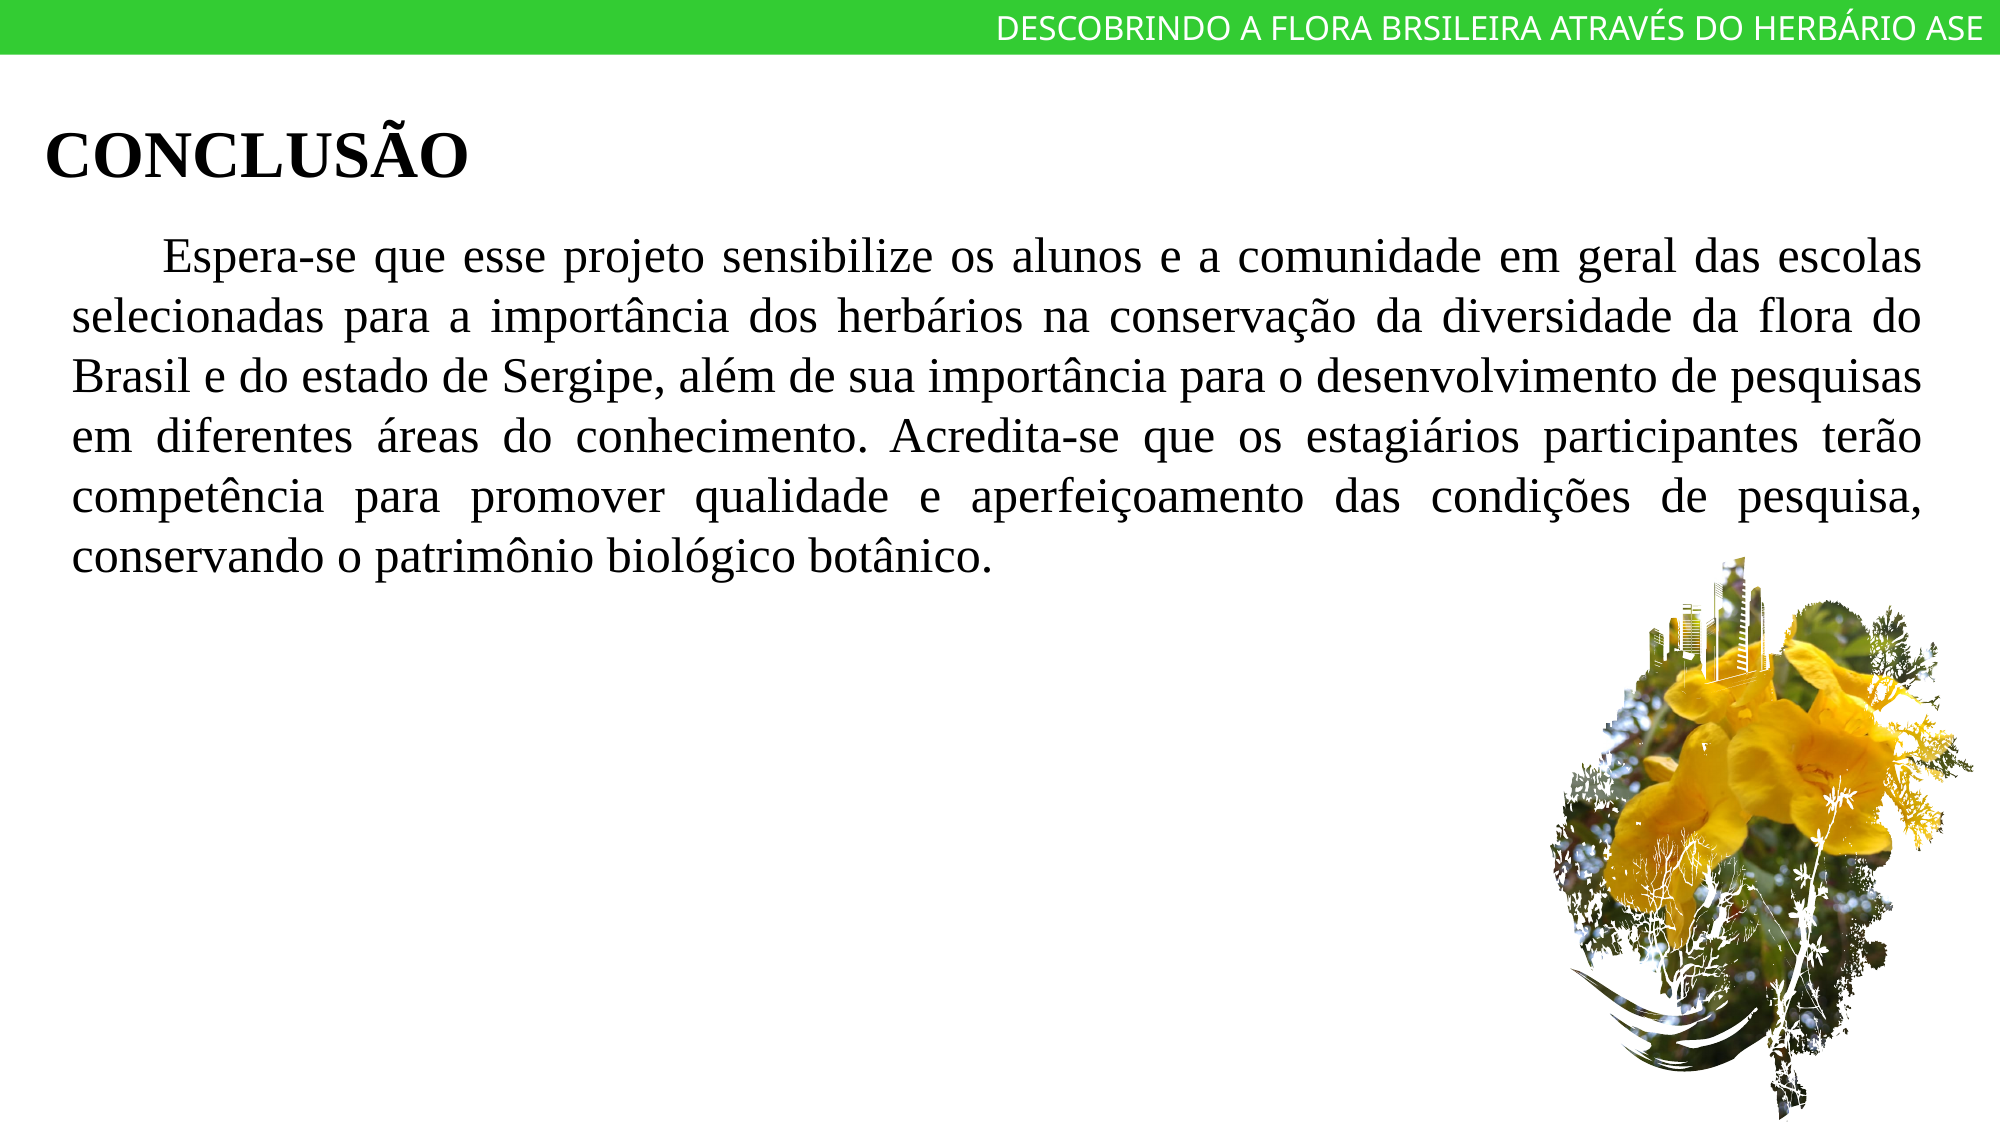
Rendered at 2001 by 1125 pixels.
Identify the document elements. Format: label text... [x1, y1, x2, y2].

picture [1549, 556, 1974, 1122]
text_box CONCLUSÃO [29, 103, 496, 199]
text_box Espera-se que esse projeto sensibilize os alunos e a comunidade em geral das escolas selecionadas para a importância dos herbários na conservação da diversidade da flora do Brasil e do estado de Sergipe, além de sua importância para o desenvolvimento de pesquisas em diferentes áreas do conhecimento. Acredita-se que os estagiários participantes terão competência para promover qualidade e aperfeiçoamento das condições de pesquisa, conservando o patrimônio biológico botânico. [56, 215, 1939, 590]
text_box DESCOBRINDO A FLORA BRSILEIRA ATRAVÉS DO HERBÁRIO ASE [0, 0, 2000, 55]
